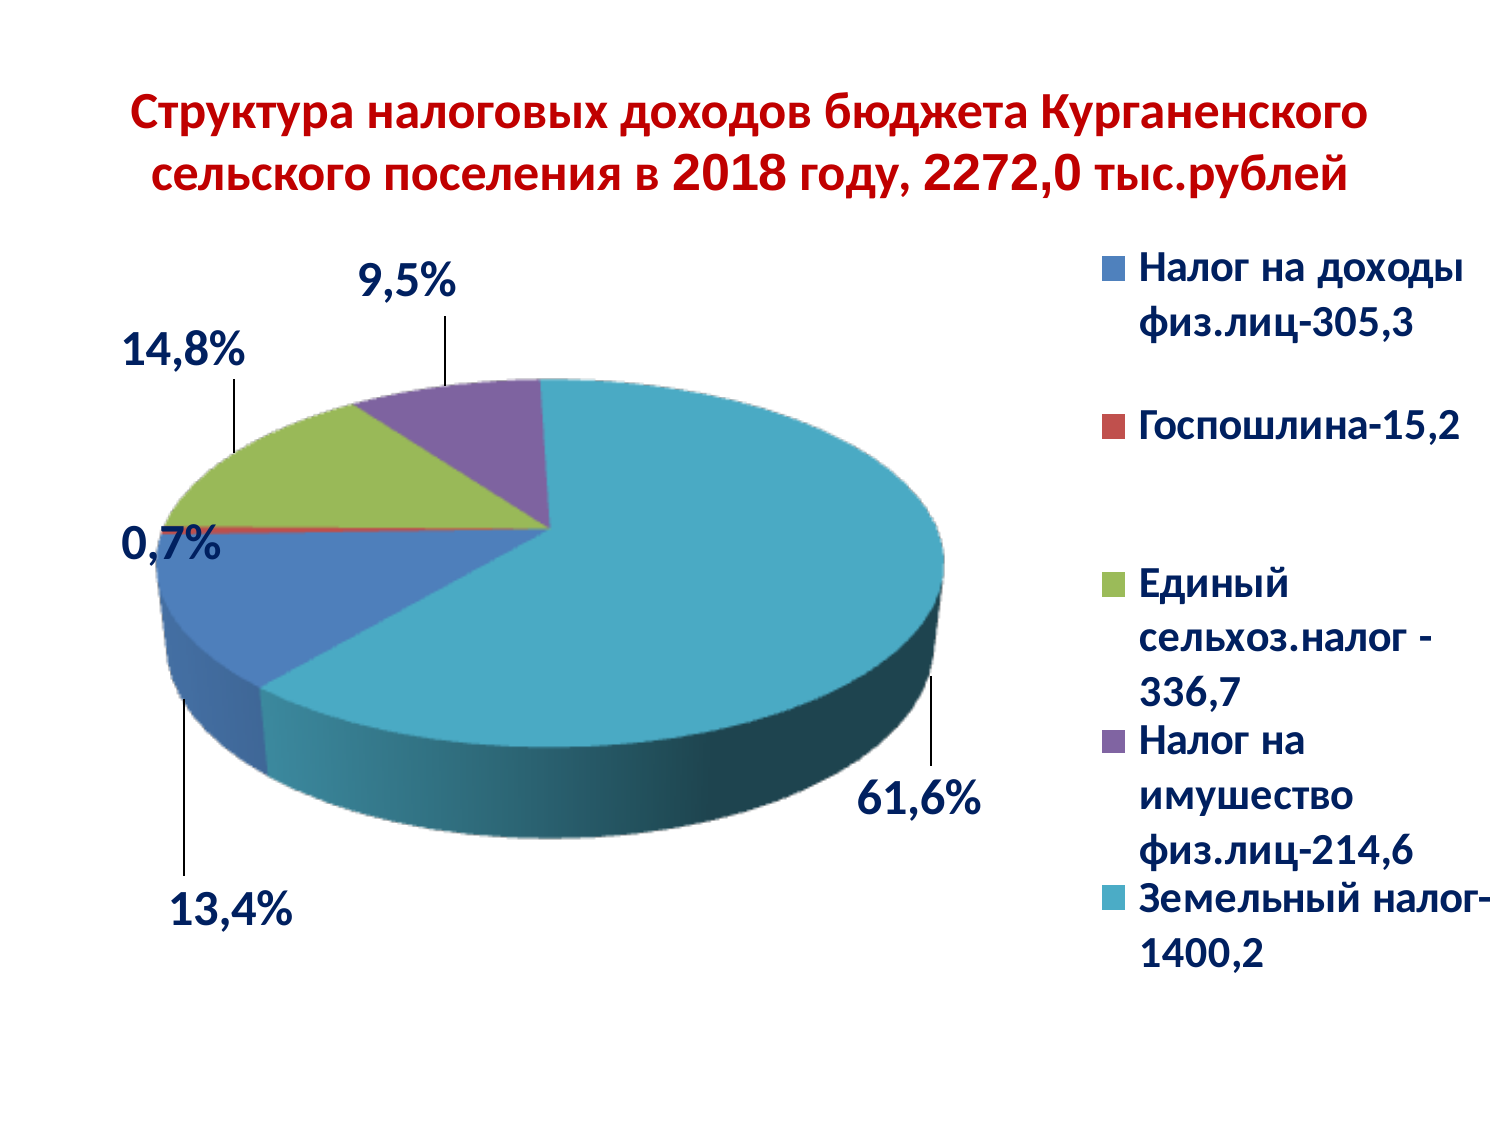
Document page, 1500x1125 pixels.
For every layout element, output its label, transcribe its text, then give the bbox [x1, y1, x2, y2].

title Структура налоговых доходов бюджета Курганенского сельского поселения в 2018 году, 2272,0 тыс.рублей [74, 44, 1426, 233]
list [100, 232, 1500, 1044]
